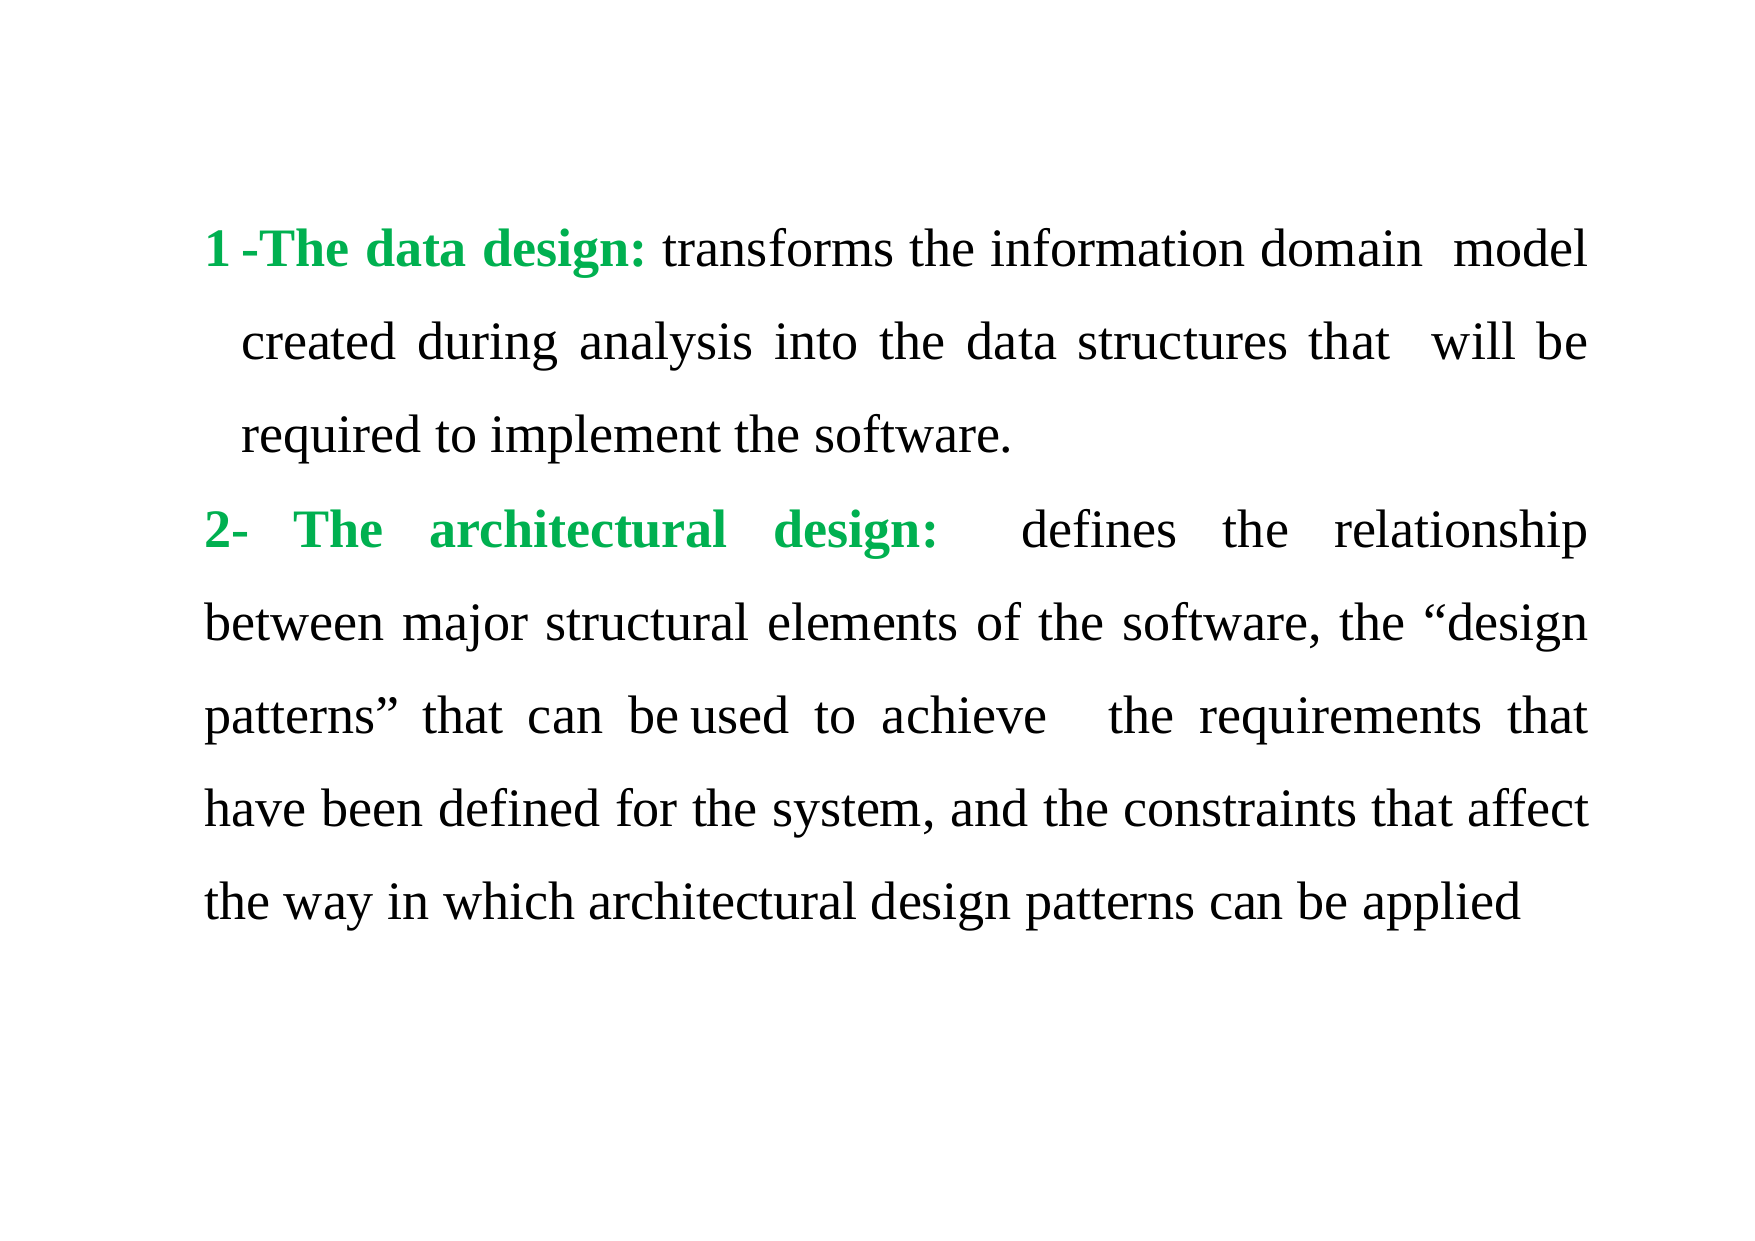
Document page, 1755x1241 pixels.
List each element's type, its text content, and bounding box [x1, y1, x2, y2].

text_box -The data design: transforms the information domain model created during analysis into the data structures that will be required to implement the software. 2- The architectural design: defines the relationship between major structural elements of the software, the “design patterns” that can be used to achieve the requirements that have been defined for the system, and the constraints that affect the way in which architectural design patterns can be applied [202, 182, 1590, 1025]
